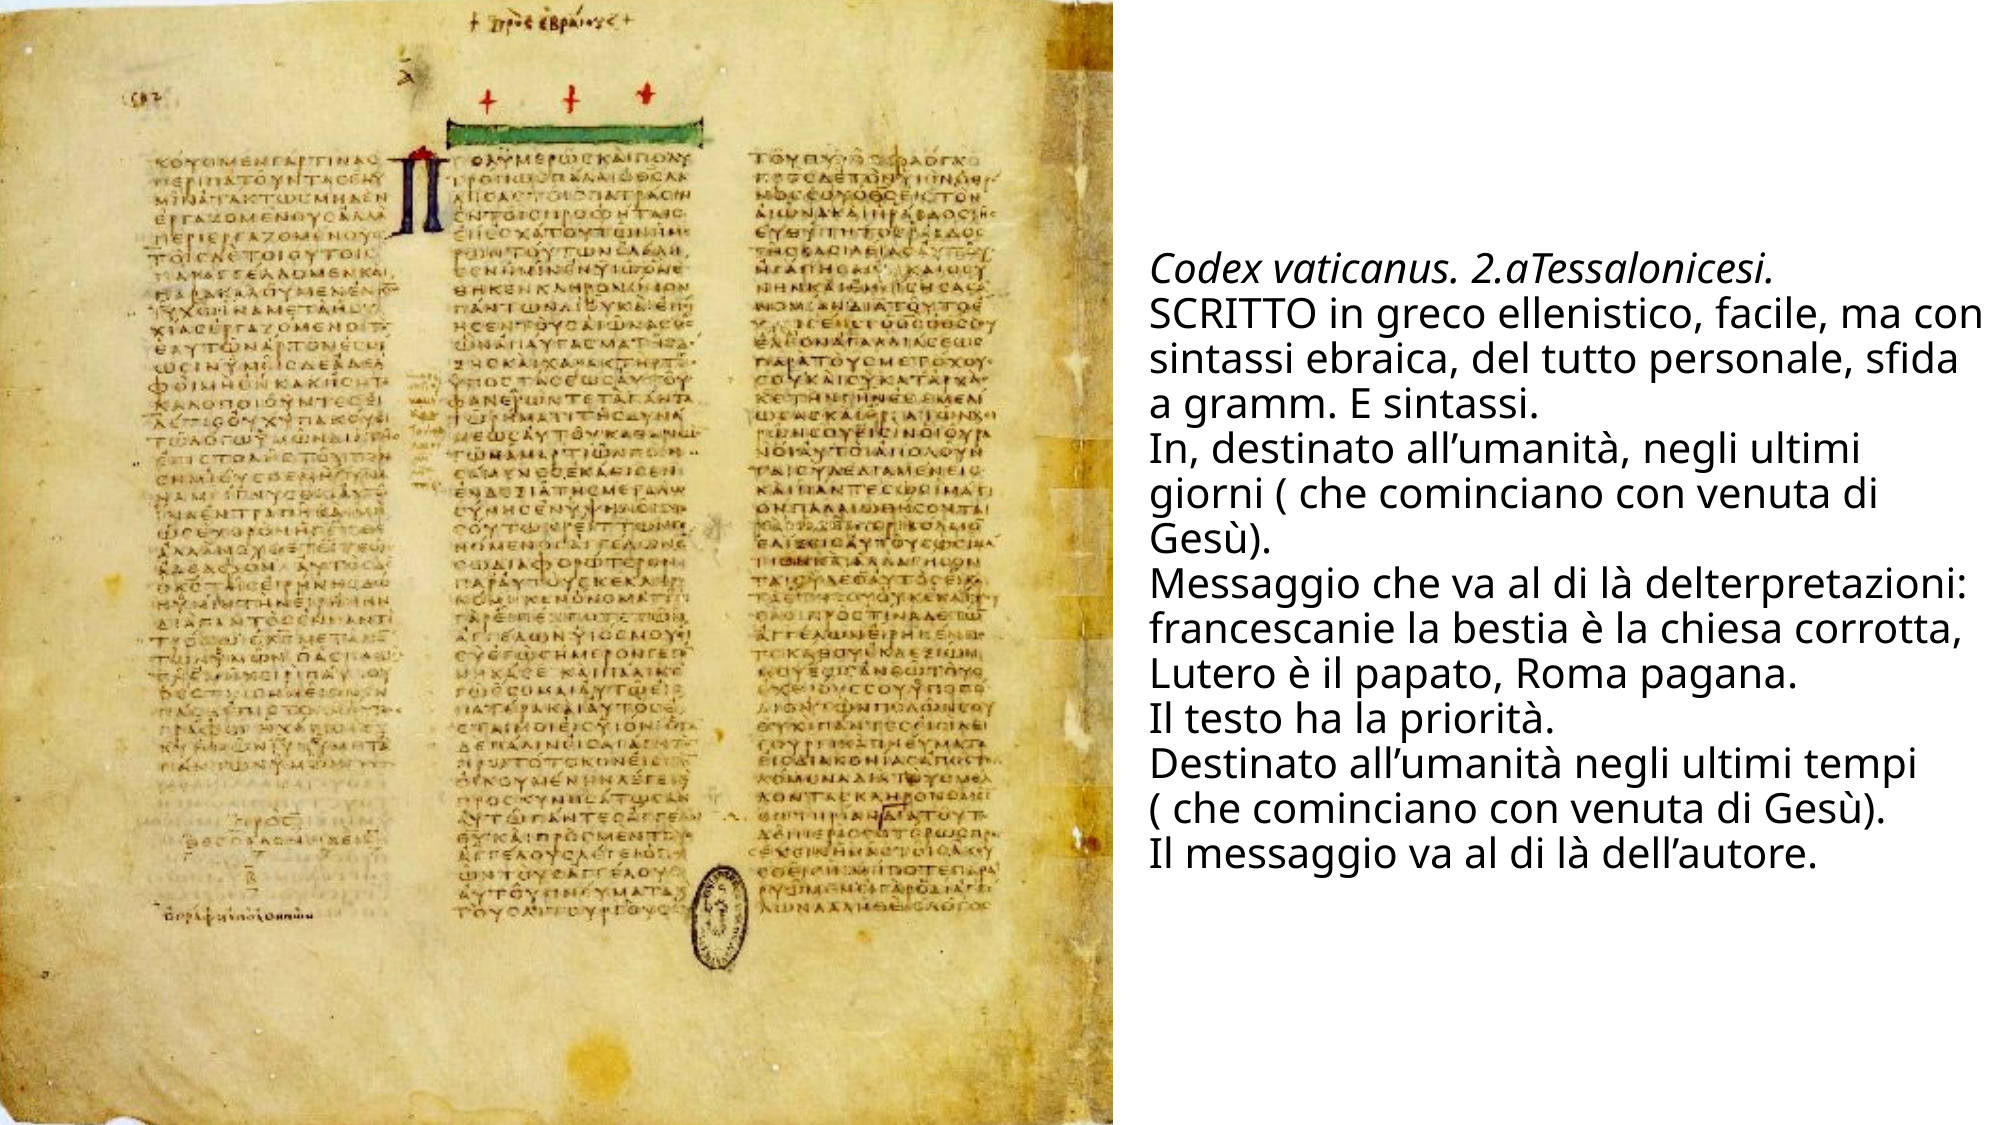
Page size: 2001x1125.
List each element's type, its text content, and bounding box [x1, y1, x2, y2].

title Codex vaticanus. 2.aTessalonicesi. SCRITTO in greco ellenistico, facile, ma con sintassi ebraica, del tutto personale, sfida a gramm. E sintassi. In, destinato all’umanità, negli ultimi giorni ( che cominciano con venuta di Gesù). Messaggio che va al di là delterpretazioni: francescanie la bestia è la chiesa corrotta, Lutero è il papato, Roma pagana. Il testo ha la priorità. Destinato all’umanità negli ultimi tempi ( che cominciano con venuta di Gesù). Il messaggio va al di là dell’autore. [1133, 0, 2000, 1125]
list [0, 0, 1113, 1125]
